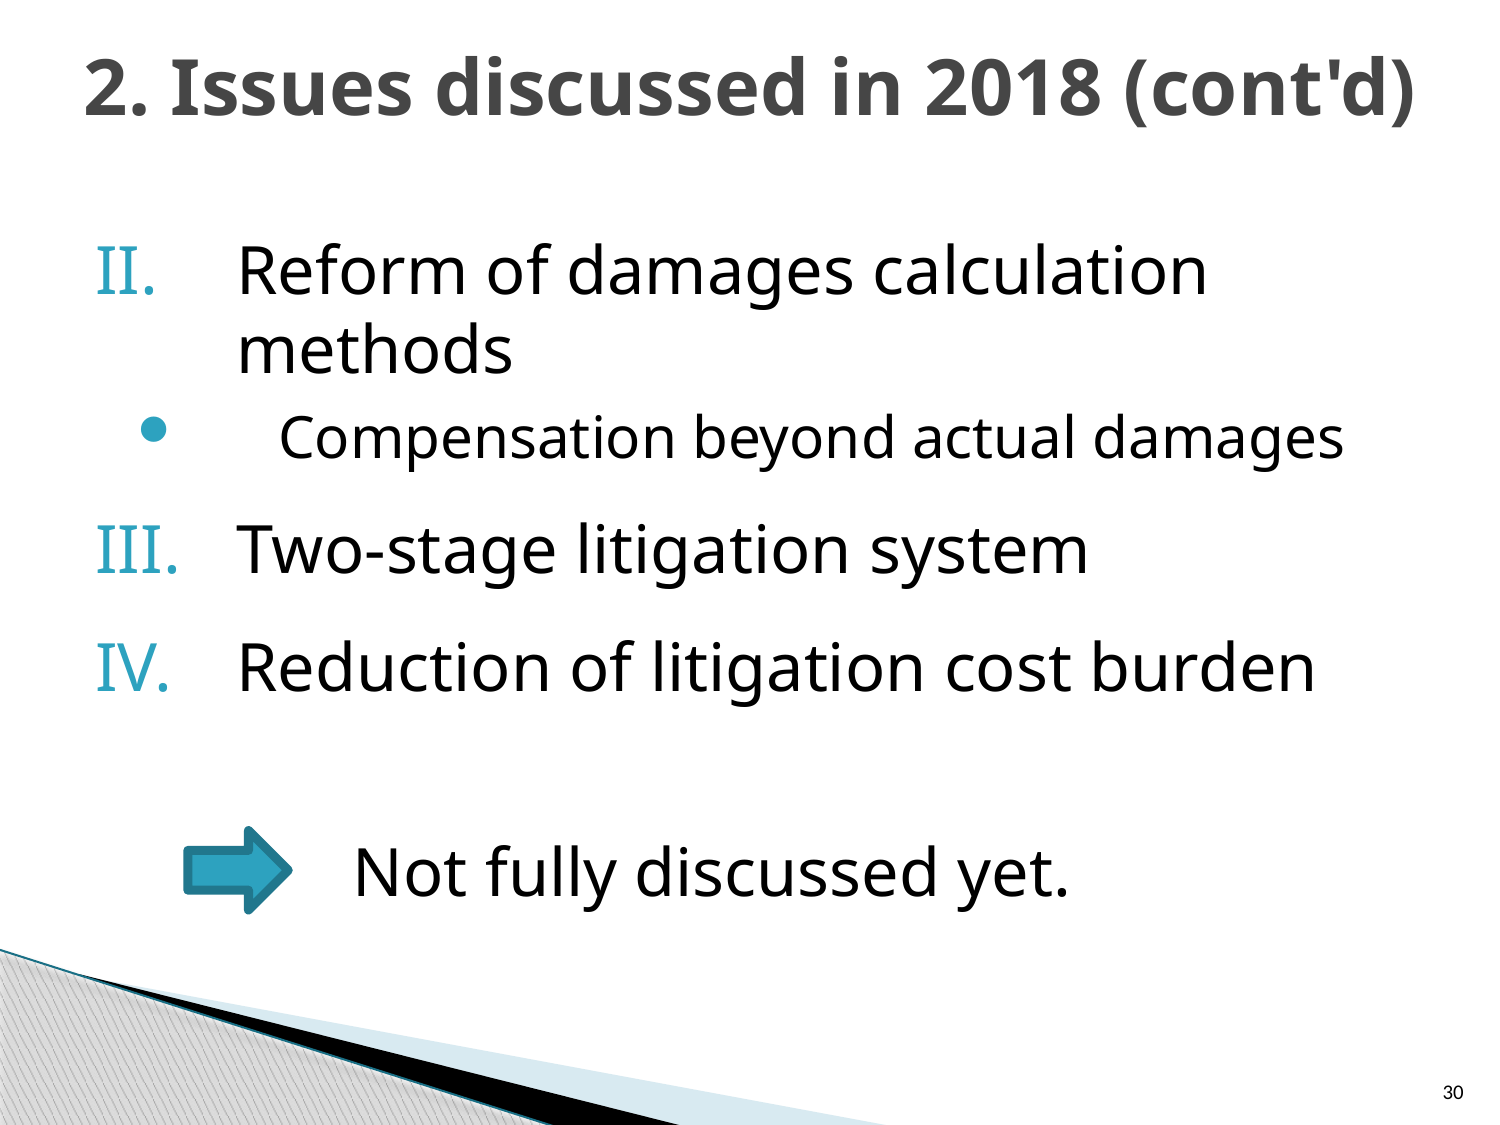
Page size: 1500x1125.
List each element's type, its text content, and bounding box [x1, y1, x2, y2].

title 2. Issues discussed in 2018 (cont'd) [41, 19, 1459, 149]
slide_number 30 [1418, 1051, 1479, 1112]
list Reform of damages calculation methods Compensation beyond actual damages Two-stage litigation system Reduction of litigation cost burden [75, 219, 1425, 752]
text_box Not fully discussed yet. [323, 822, 1105, 917]
text_box [183, 826, 293, 915]
